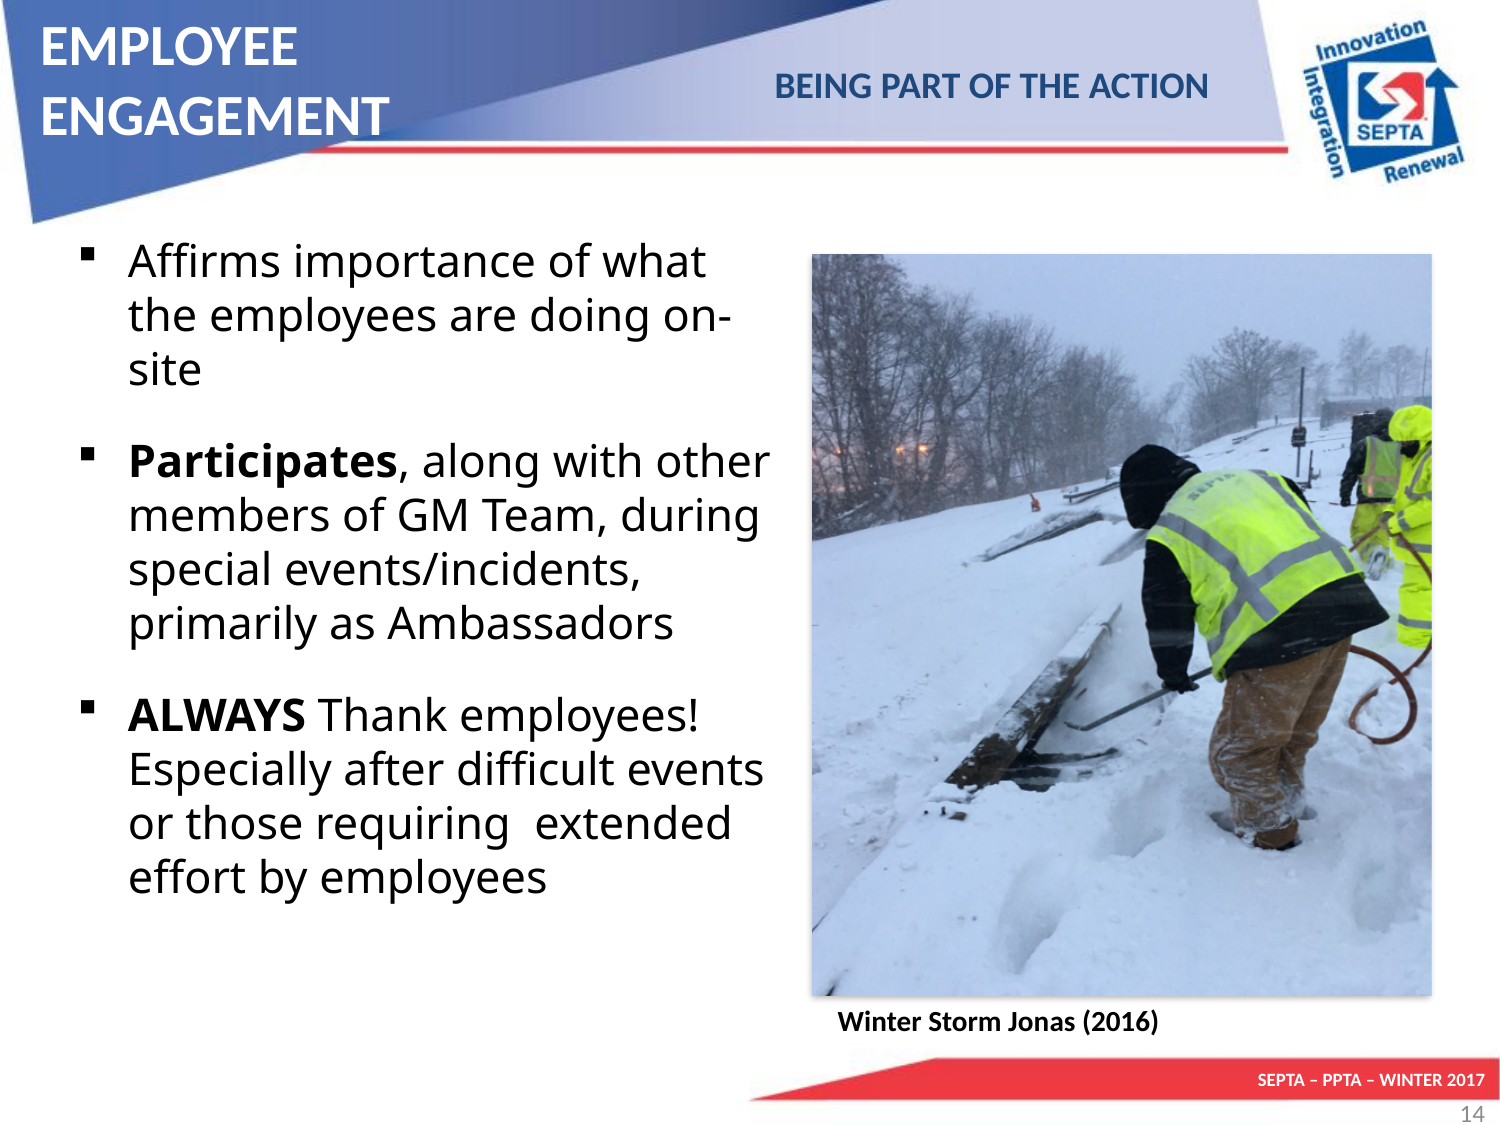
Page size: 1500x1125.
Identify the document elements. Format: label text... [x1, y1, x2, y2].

list Affirms importance of what the employees are doing on-site Participates, along with other members of GM Team, during special events/incidents, primarily as Ambassadors ALWAYS Thank employees! Especially after difficult events or those requiring extended effort by employees [62, 224, 788, 1013]
picture [0, 0, 1500, 1125]
slide_number 14 [1150, 1099, 1500, 1125]
title EMPLOYEE ENGAGEMENT [25, 0, 713, 150]
text_box Winter Storm Jonas (2016) [822, 1004, 1175, 1045]
text_box BEING PART OF THE ACTION [759, 53, 1225, 114]
footer SEPTA – PPTA – WINTER 2017 [738, 1057, 1500, 1101]
